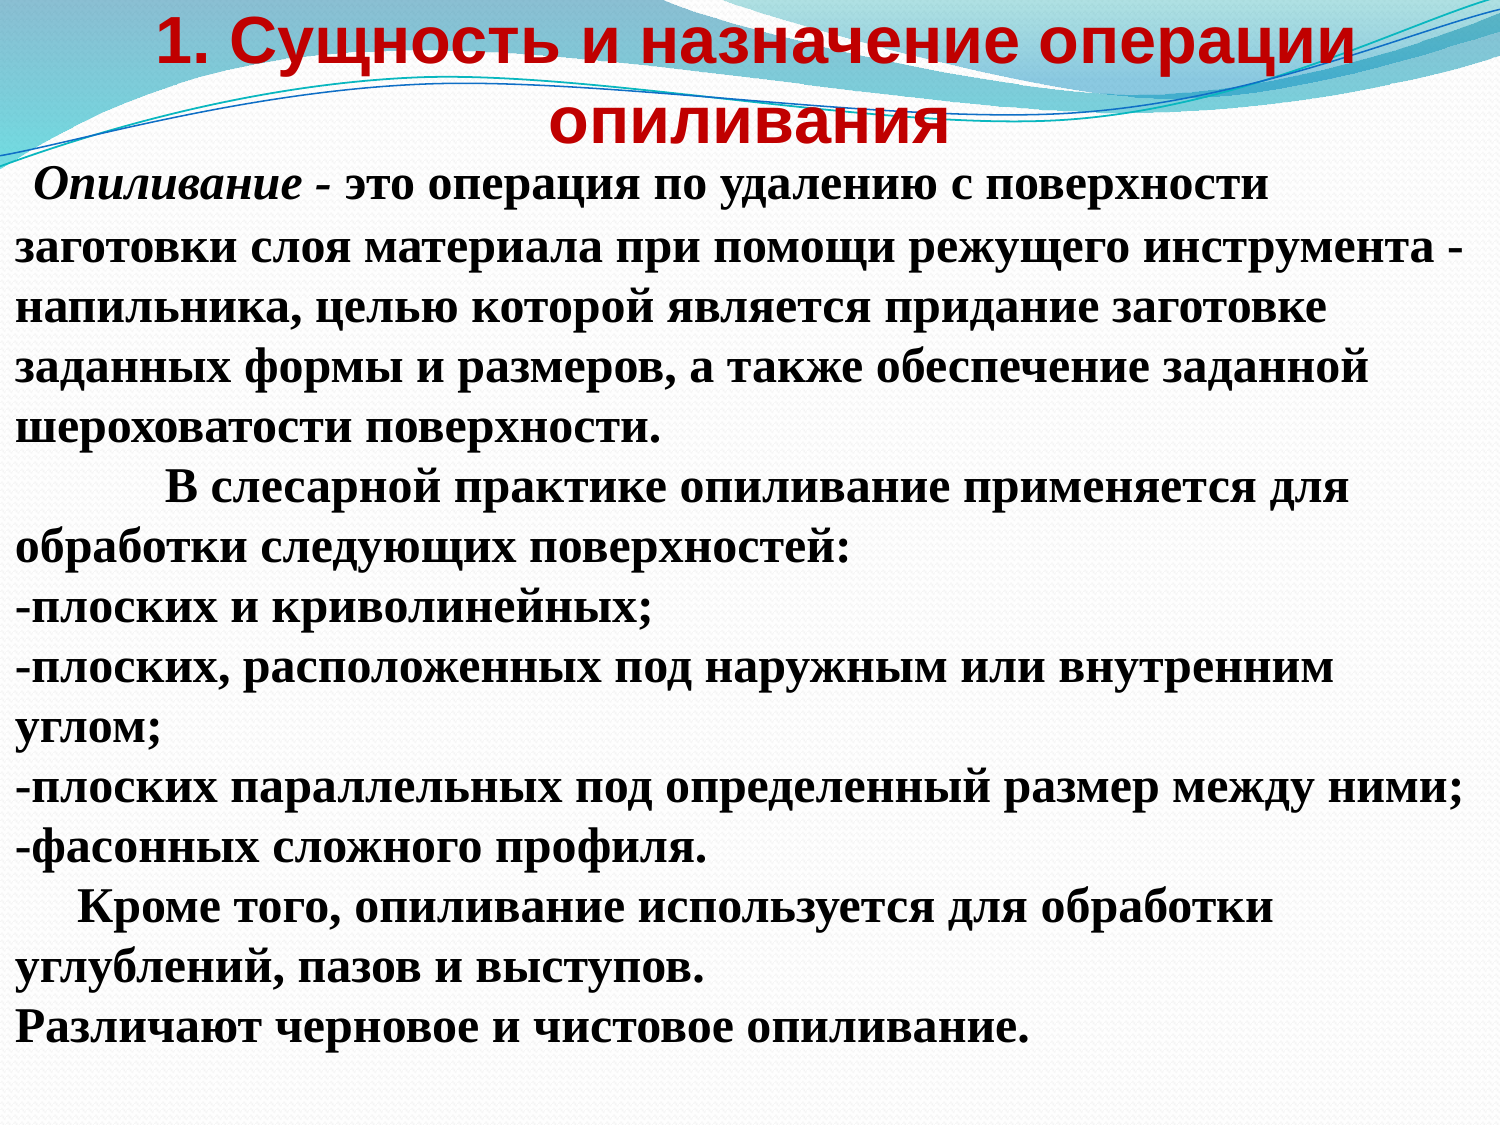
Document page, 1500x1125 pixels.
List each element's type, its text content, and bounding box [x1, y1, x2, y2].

text_box Опиливание - это операция по удалению с поверхности заготовки слоя материала при помощи режущего инструмента - напильника, целью которой является придание заготовке заданных формы и размеров, а также обеспечение заданной шероховатости поверхности. В слесарной практике опиливание применяется для обработки следующих поверхностей: -плоских и криволинейных; -плоских, расположенных под наружным или внутренним углом; -плоских параллельных под определенный размер между ними; -фасонных сложного профиля. Кроме того, опиливание используется для обработки углублений, пазов и выступов. Различают черновое и чистовое опиливание. [0, 125, 1500, 1125]
title 1. Сущность и назначение операции опиливания [0, 0, 1500, 125]
